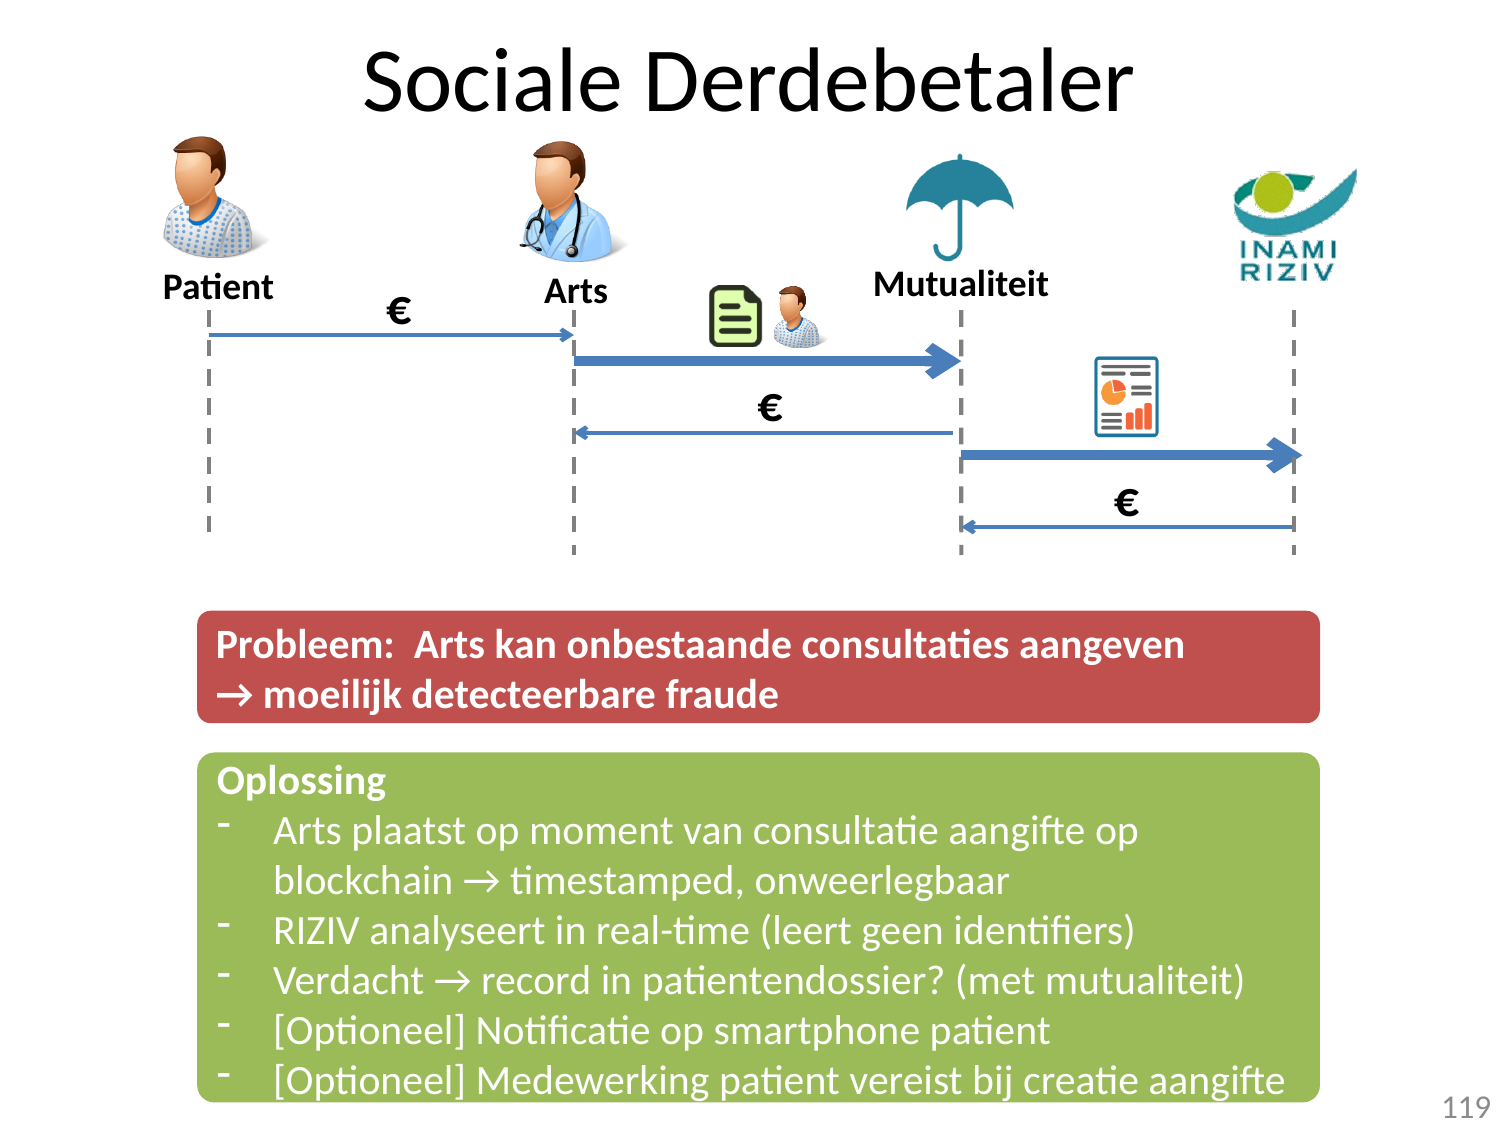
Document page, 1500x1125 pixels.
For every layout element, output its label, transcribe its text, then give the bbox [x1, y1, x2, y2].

picture [1084, 354, 1169, 438]
picture [152, 135, 276, 258]
text_box € [371, 266, 427, 334]
text_box Patient [147, 254, 289, 315]
text_box Mutualiteit [858, 251, 1065, 311]
text_box Arts [529, 271, 623, 319]
text_box Oplossing Arts plaatst op moment van consultatie aangifte op blockchain → timestamped, onweerlegbaar RIZIV analyseert in real-time (leert geen identifiers) Verdacht → record in patientendossier? (met mutualiteit) [Optioneel] Notificatie op smartphone patient [Optioneel] Medewerking patient vereist bij creatie aangifte [195, 750, 1323, 1105]
picture [898, 146, 1020, 268]
text_box Probleem: Arts kan onbestaande consultaties aangeven → moeilijk detecteerbare fraude [195, 608, 1323, 726]
slide_number 119 [1156, 1075, 1500, 1125]
text_box € [1098, 464, 1154, 526]
picture [703, 285, 767, 348]
picture [515, 138, 639, 262]
text_box € [742, 370, 798, 432]
picture [1218, 167, 1369, 293]
picture [768, 285, 831, 348]
title Sociale Derdebetaler [74, 0, 1425, 149]
